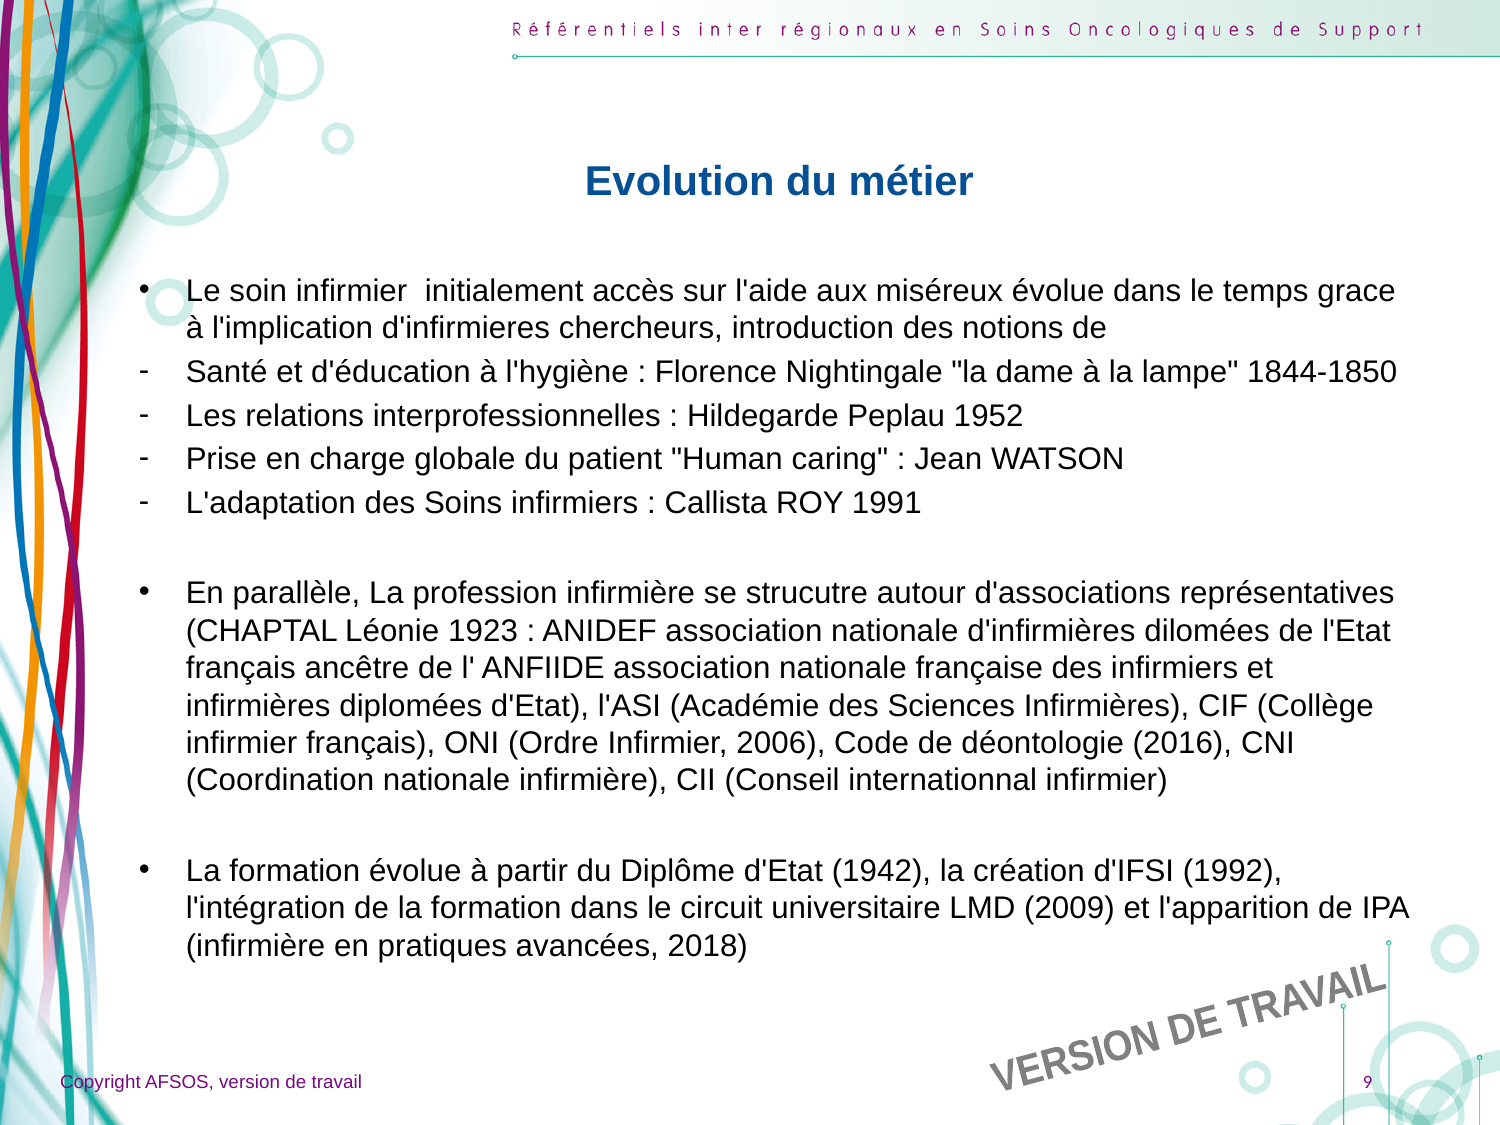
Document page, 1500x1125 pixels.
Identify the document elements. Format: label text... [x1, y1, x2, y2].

title Evolution du métier [123, 137, 1436, 221]
picture [0, 0, 1500, 1125]
list Le soin infirmier initialement accès sur l'aide aux miséreux évolue dans le temps grace à l'implication d'infirmieres chercheurs, introduction des notions de Santé et d'éducation à l'hygiène : Florence Nightingale "la dame à la lampe" 1844-1850 Les relations interprofessionnelles : Hildegarde Peplau 1952 Prise en charge globale du patient "Human caring" : Jean WATSON L'adaptation des Soins infirmiers : Callista ROY 1991 En parallèle, La profession infirmière se strucutre autour d'associations représentatives (CHAPTAL Léonie 1923 : ANIDEF association nationale d'infirmières dilomées de l'Etat français ancêtre de l' ANFIIDE association nationale française des infirmiers et infirmières diplomées d'Etat), l'ASI (Académie des Sciences Infirmières), CIF (Collège infirmier français), ONI (Ordre Infirmier, 2006), Code de déontologie (2016), CNI (Coordination nationale infirmière), CII (Conseil internationnal infirmier) La formation évolue à partir du Diplôme d'Etat (1942), la création d'IFSI (1992), l'intégration de la formation dans le circuit universitaire LMD (2009) et l'apparition de IPA (infirmière en pratiques avancées, 2018) [123, 262, 1436, 1005]
